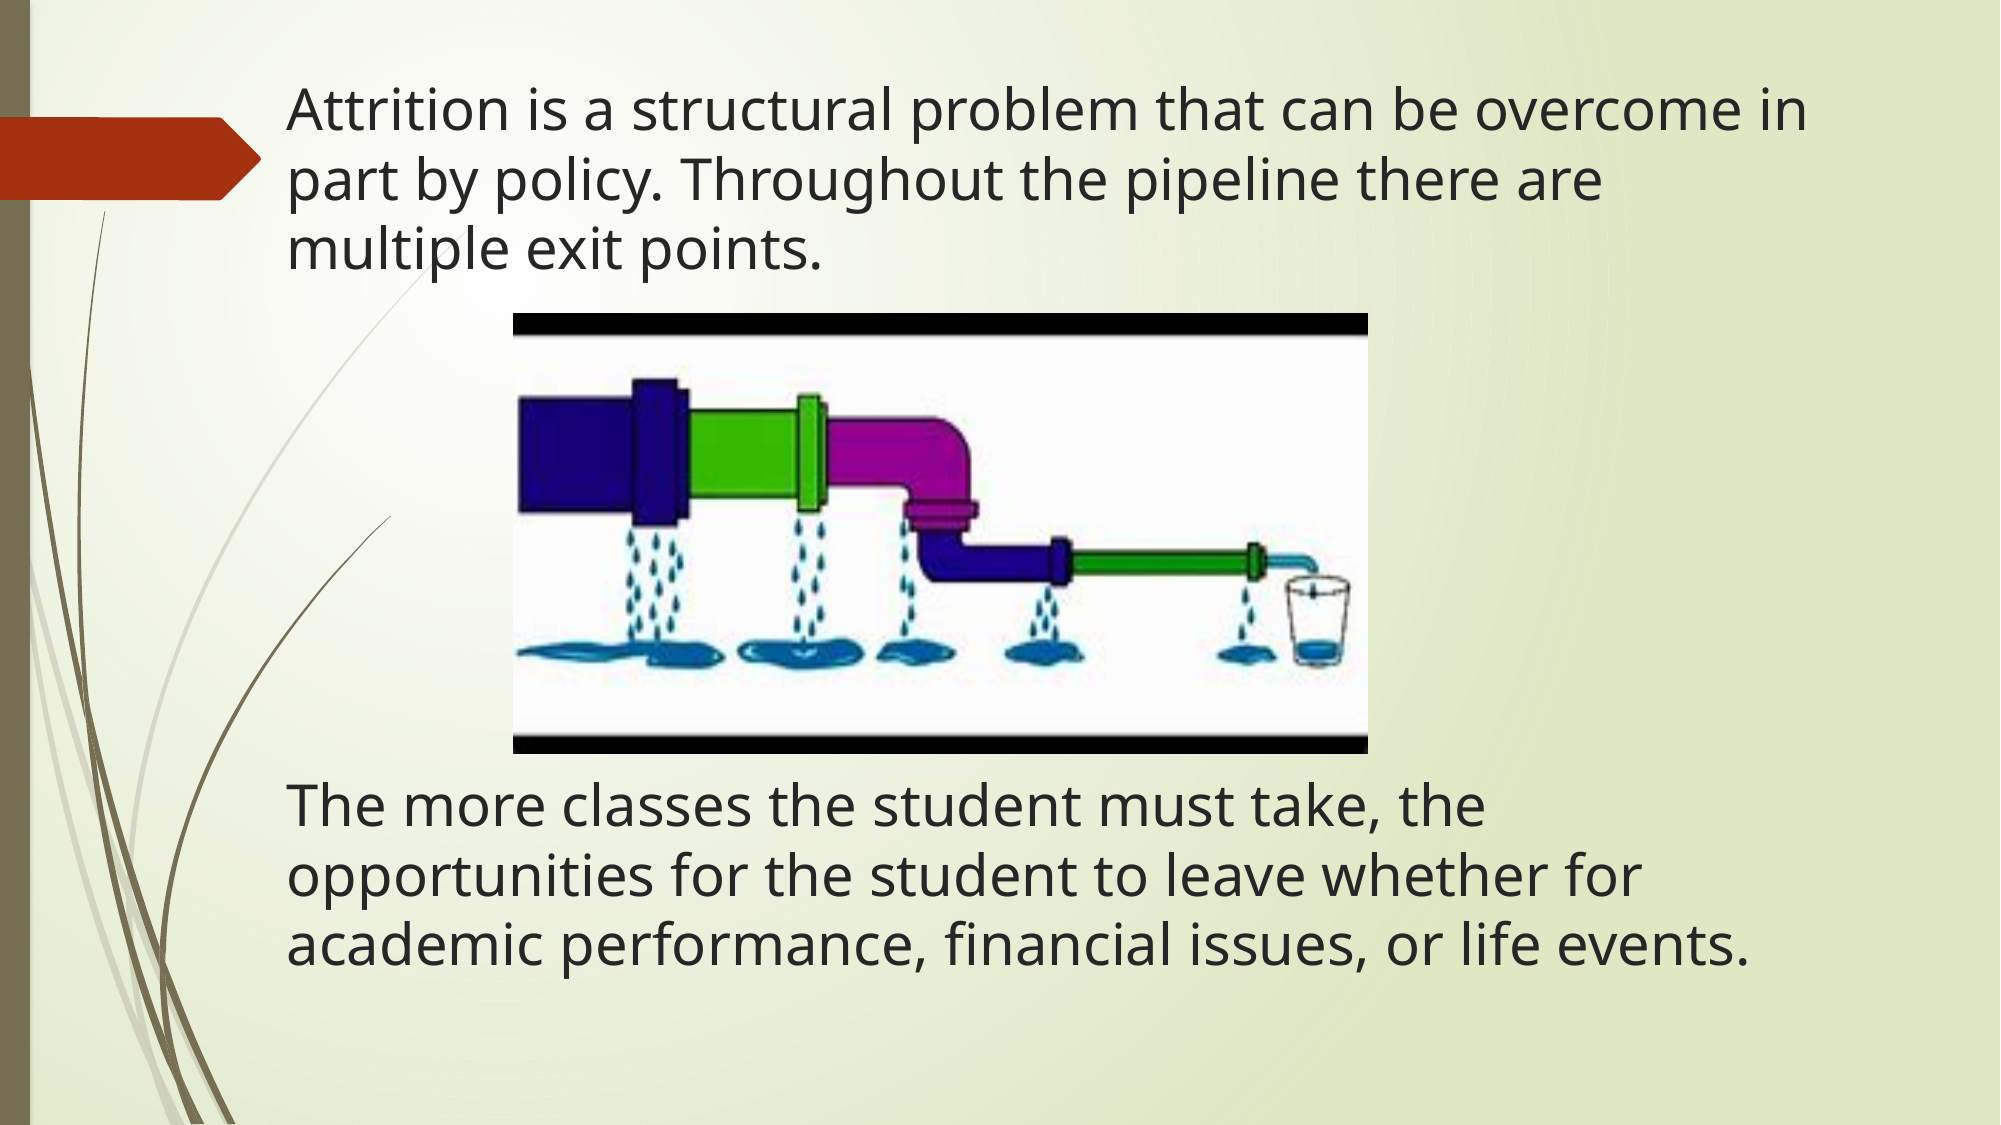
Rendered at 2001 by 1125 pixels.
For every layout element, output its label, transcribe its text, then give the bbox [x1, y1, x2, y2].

title Attrition is a structural problem that can be overcome in part by policy.​ Throughout the pipeline there are multiple exit points. The more classes the student must take, the opportunities for the student to leave whether for academic performance, financial issues, or life events.​ [271, 64, 1882, 1056]
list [513, 313, 1368, 755]
